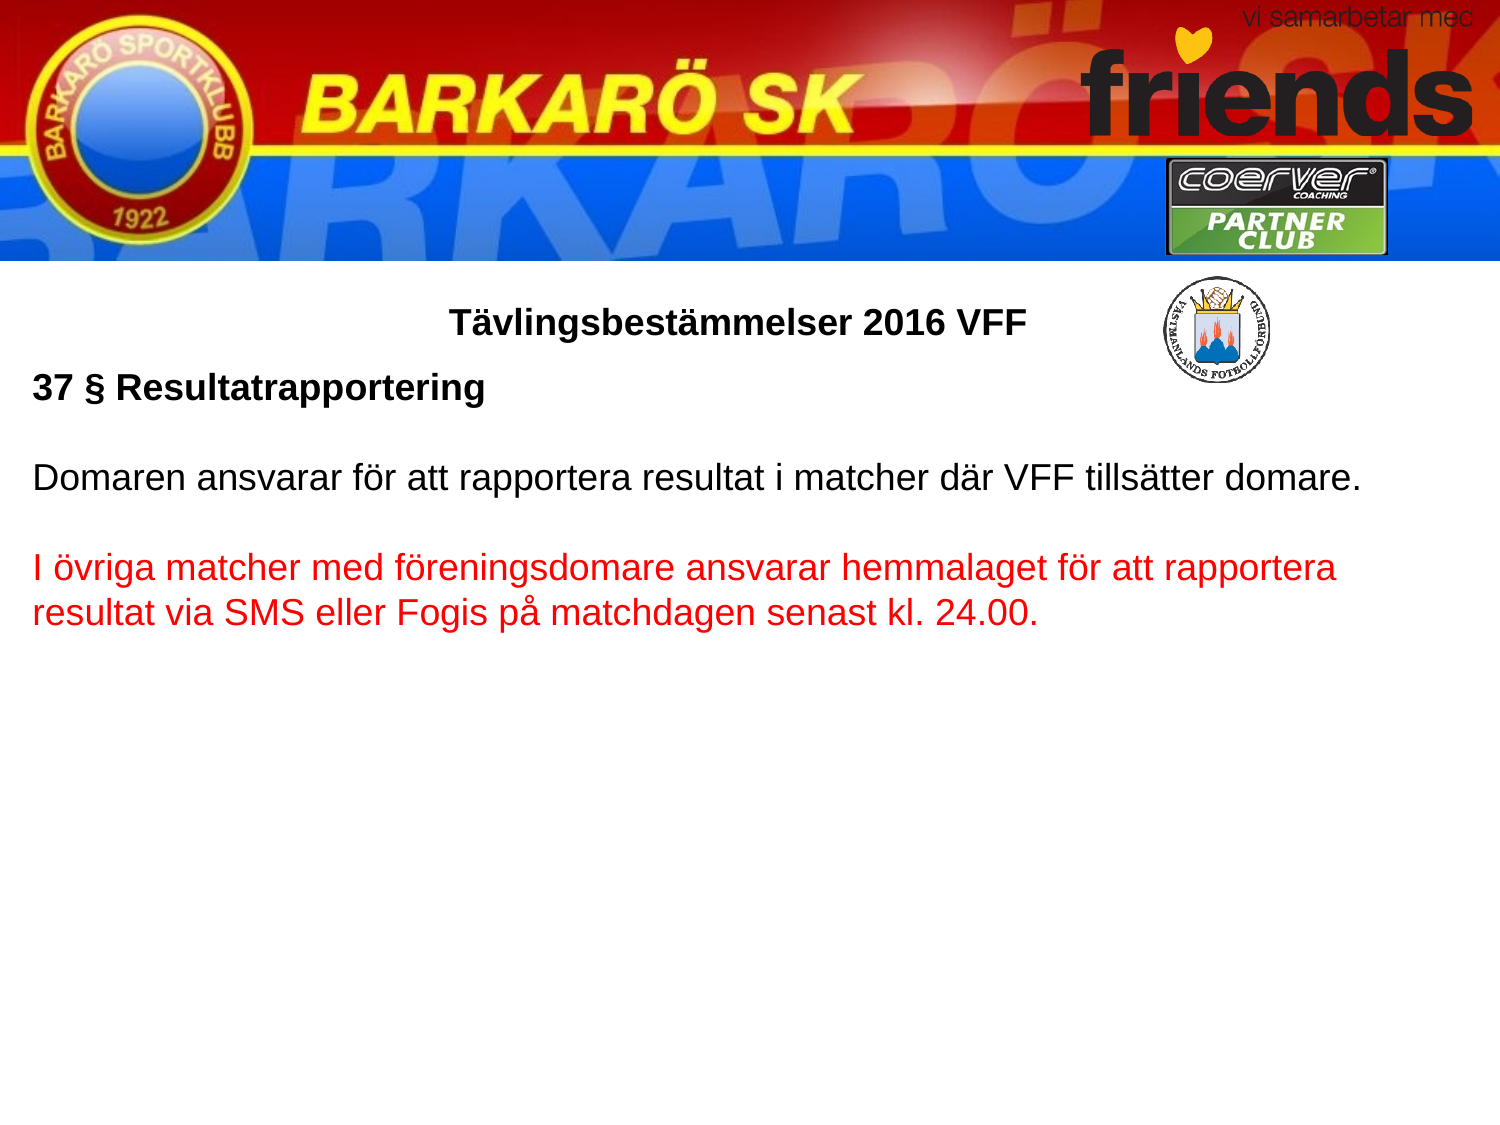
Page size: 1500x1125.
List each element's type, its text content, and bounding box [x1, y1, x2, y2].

picture [0, 0, 1500, 261]
text_box Tävlingsbestämmelser 2016 VFF [434, 290, 1043, 350]
text_box 37 § Resultatrapportering Domaren ansvarar för att rapportera resultat i matcher där VFF tillsätter domare. I övriga matcher med föreningsdomare ansvarar hemmalaget för att rapportera resultat via SMS eller Fogis på matchdagen senast kl. 24.00. [17, 355, 1459, 641]
picture [1163, 276, 1270, 383]
